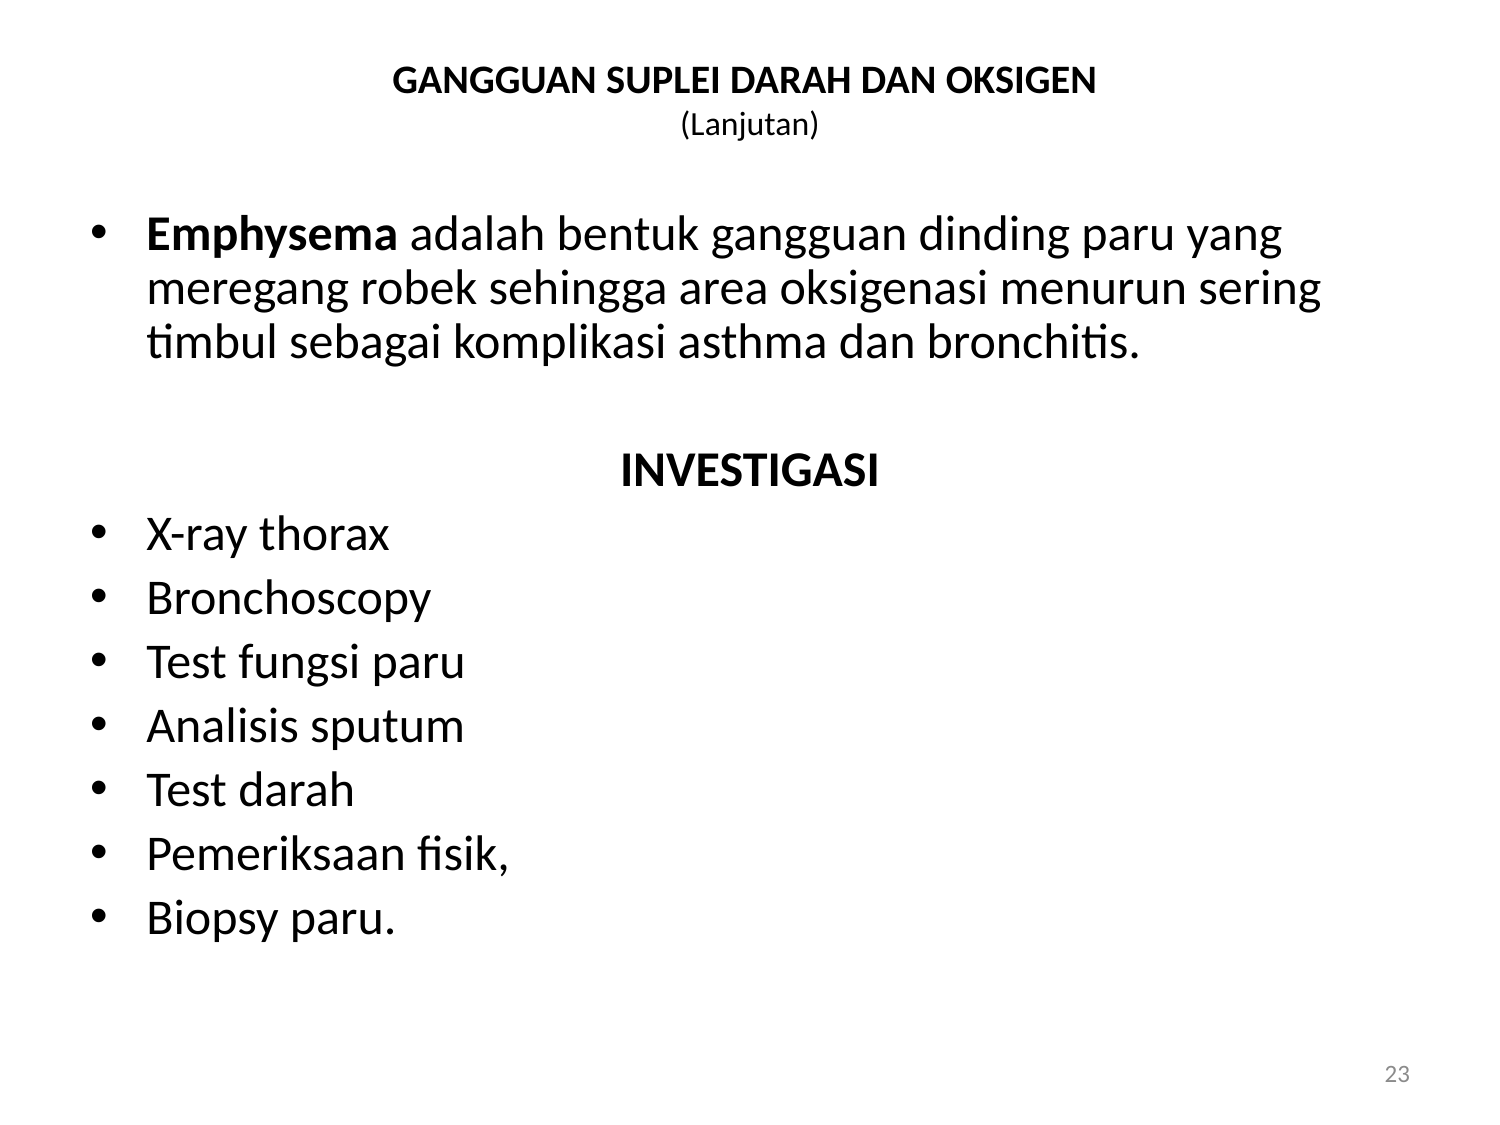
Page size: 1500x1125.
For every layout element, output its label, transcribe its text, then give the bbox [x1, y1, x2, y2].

list Emphysema adalah bentuk gangguan dinding paru yang meregang robek sehingga area oksigenasi menurun sering timbul sebagai komplikasi asthma dan bronchitis. INVESTIGASI X-ray thorax Bronchoscopy Test fungsi paru Analisis sputum Test darah Pemeriksaan fisik, Biopsy paru. [75, 200, 1425, 1063]
title GANGGUAN SUPLEI DARAH DAN OKSIGEN (Lanjutan) [75, 45, 1425, 150]
slide_number 23 [1074, 1063, 1425, 1103]
